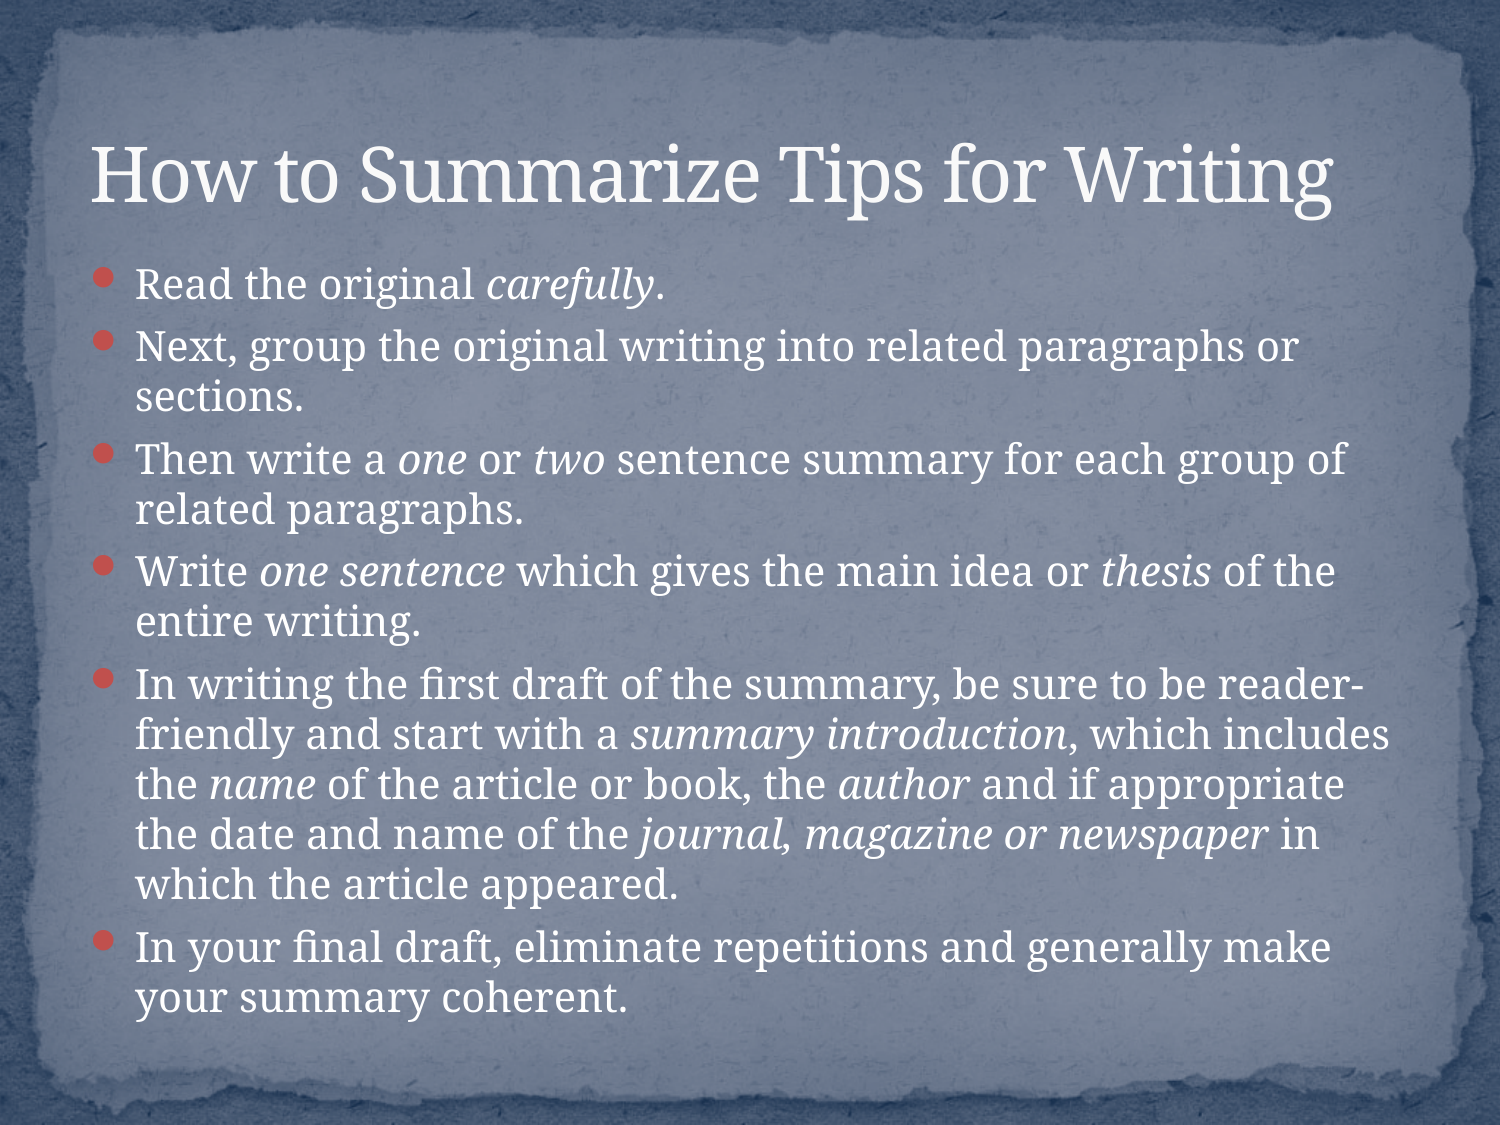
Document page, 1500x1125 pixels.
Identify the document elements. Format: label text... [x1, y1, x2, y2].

list Read the original carefully. Next, group the original writing into related paragraphs or sections. Then write a one or two sentence summary for each group of related paragraphs. Write one sentence which gives the main idea or thesis of the entire writing. In writing the first draft of the summary, be sure to be reader-friendly and start with a summary introduction, which includes the name of the article or book, the author and if appropriate the date and name of the journal, magazine or newspaper in which the article appeared. In your final draft, eliminate repetitions and generally make your summary coherent. [74, 249, 1426, 1001]
title How to Summarize Tips for Writing [74, 24, 1425, 225]
